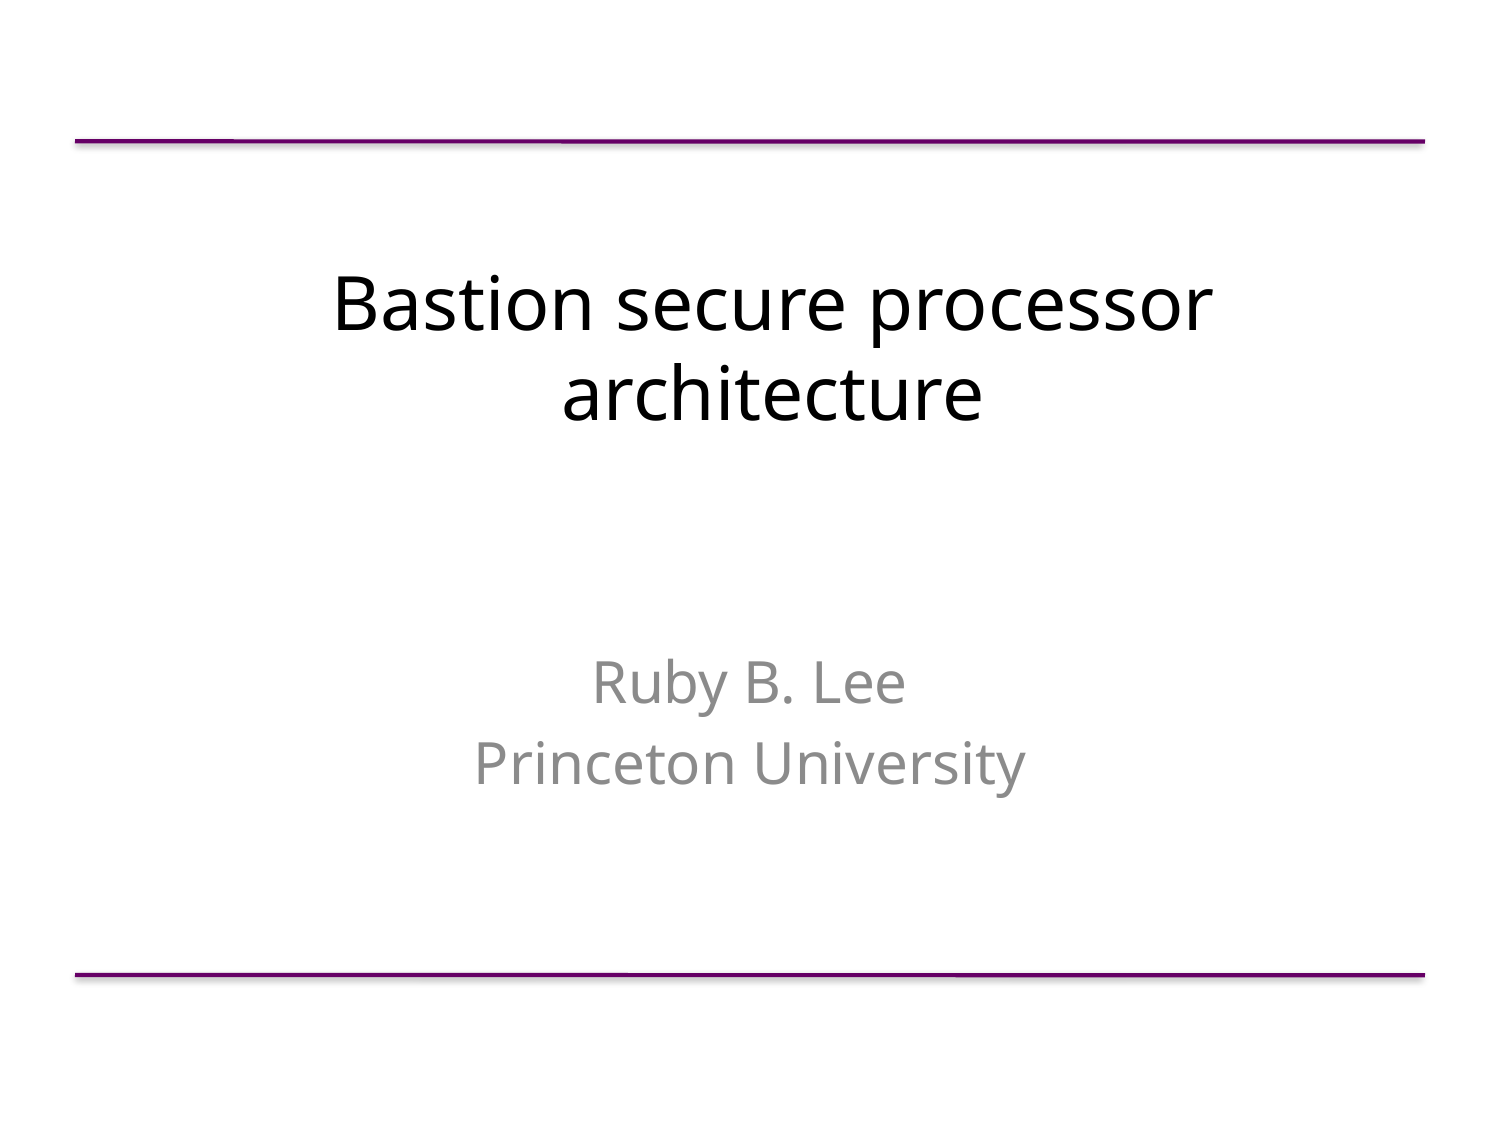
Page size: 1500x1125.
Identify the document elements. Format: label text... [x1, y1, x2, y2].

subtitle Ruby B. Lee Princeton University [225, 637, 1275, 813]
title Bastion secure processor architecture [135, 224, 1411, 467]
